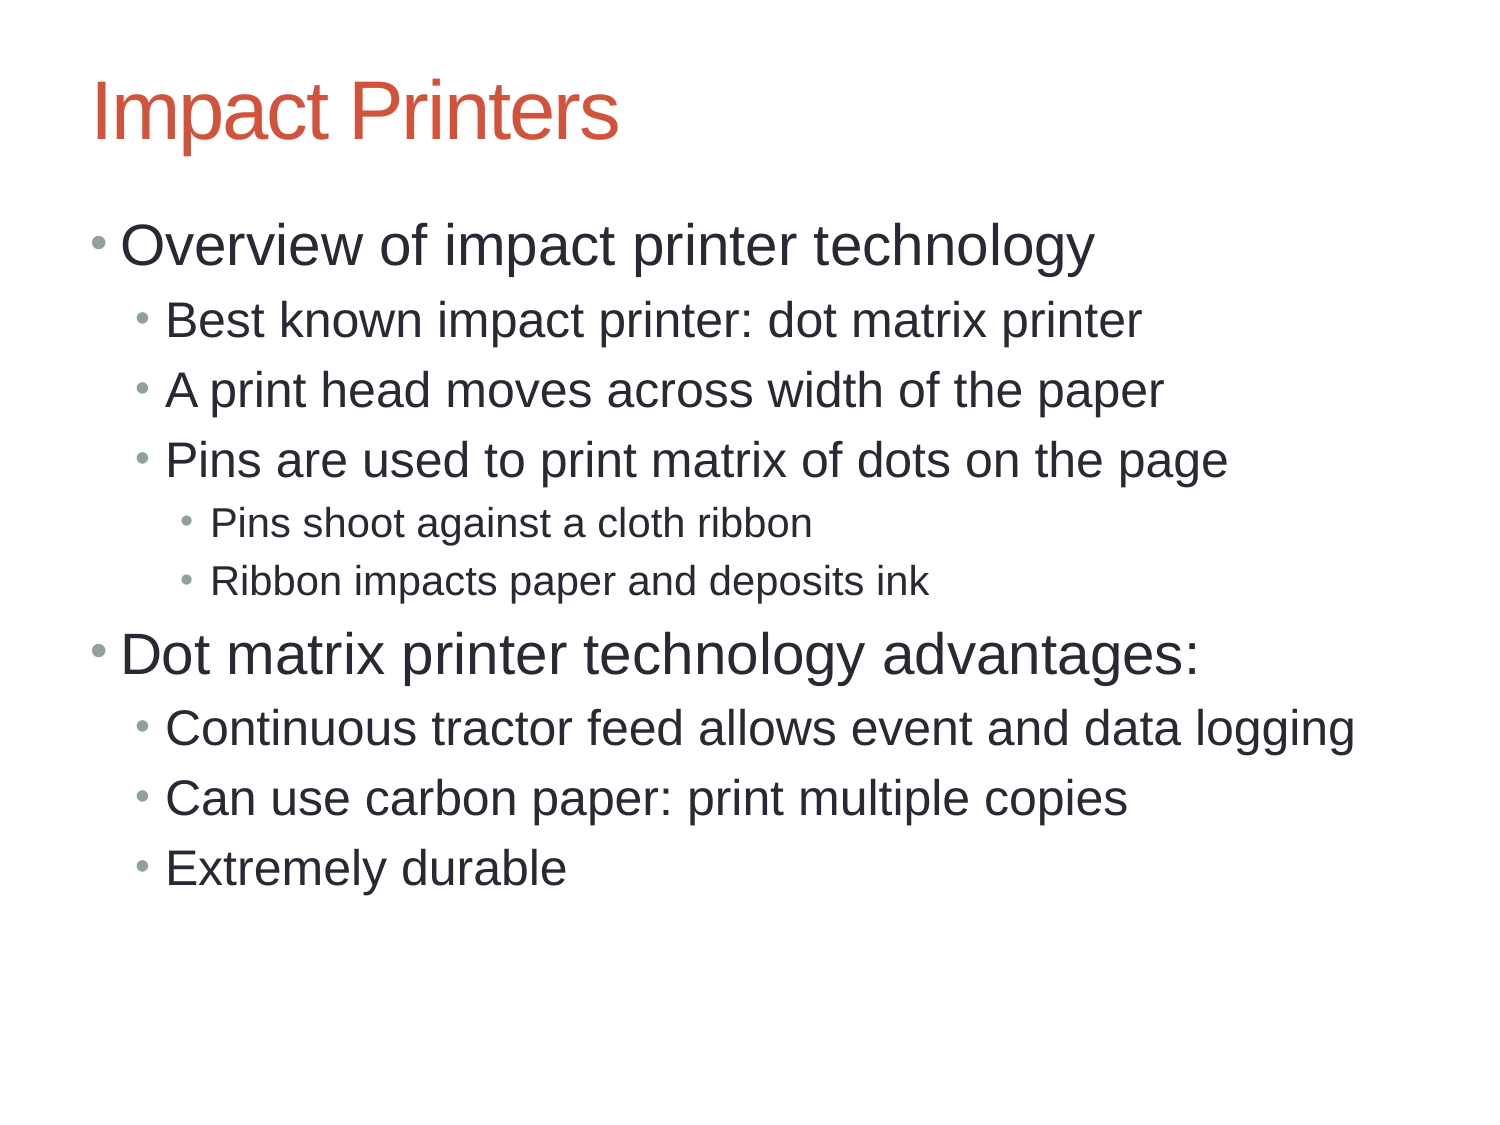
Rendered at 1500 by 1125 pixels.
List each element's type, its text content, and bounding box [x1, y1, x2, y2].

title Impact Printers [75, 24, 1425, 188]
list Overview of impact printer technology Best known impact printer: dot matrix printer A print head moves across width of the paper Pins are used to print matrix of dots on the page Pins shoot against a cloth ribbon Ribbon impacts paper and deposits ink Dot matrix printer technology advantages: Continuous tractor feed allows event and data logging Can use carbon paper: print multiple copies Extremely durable [75, 200, 1425, 1088]
